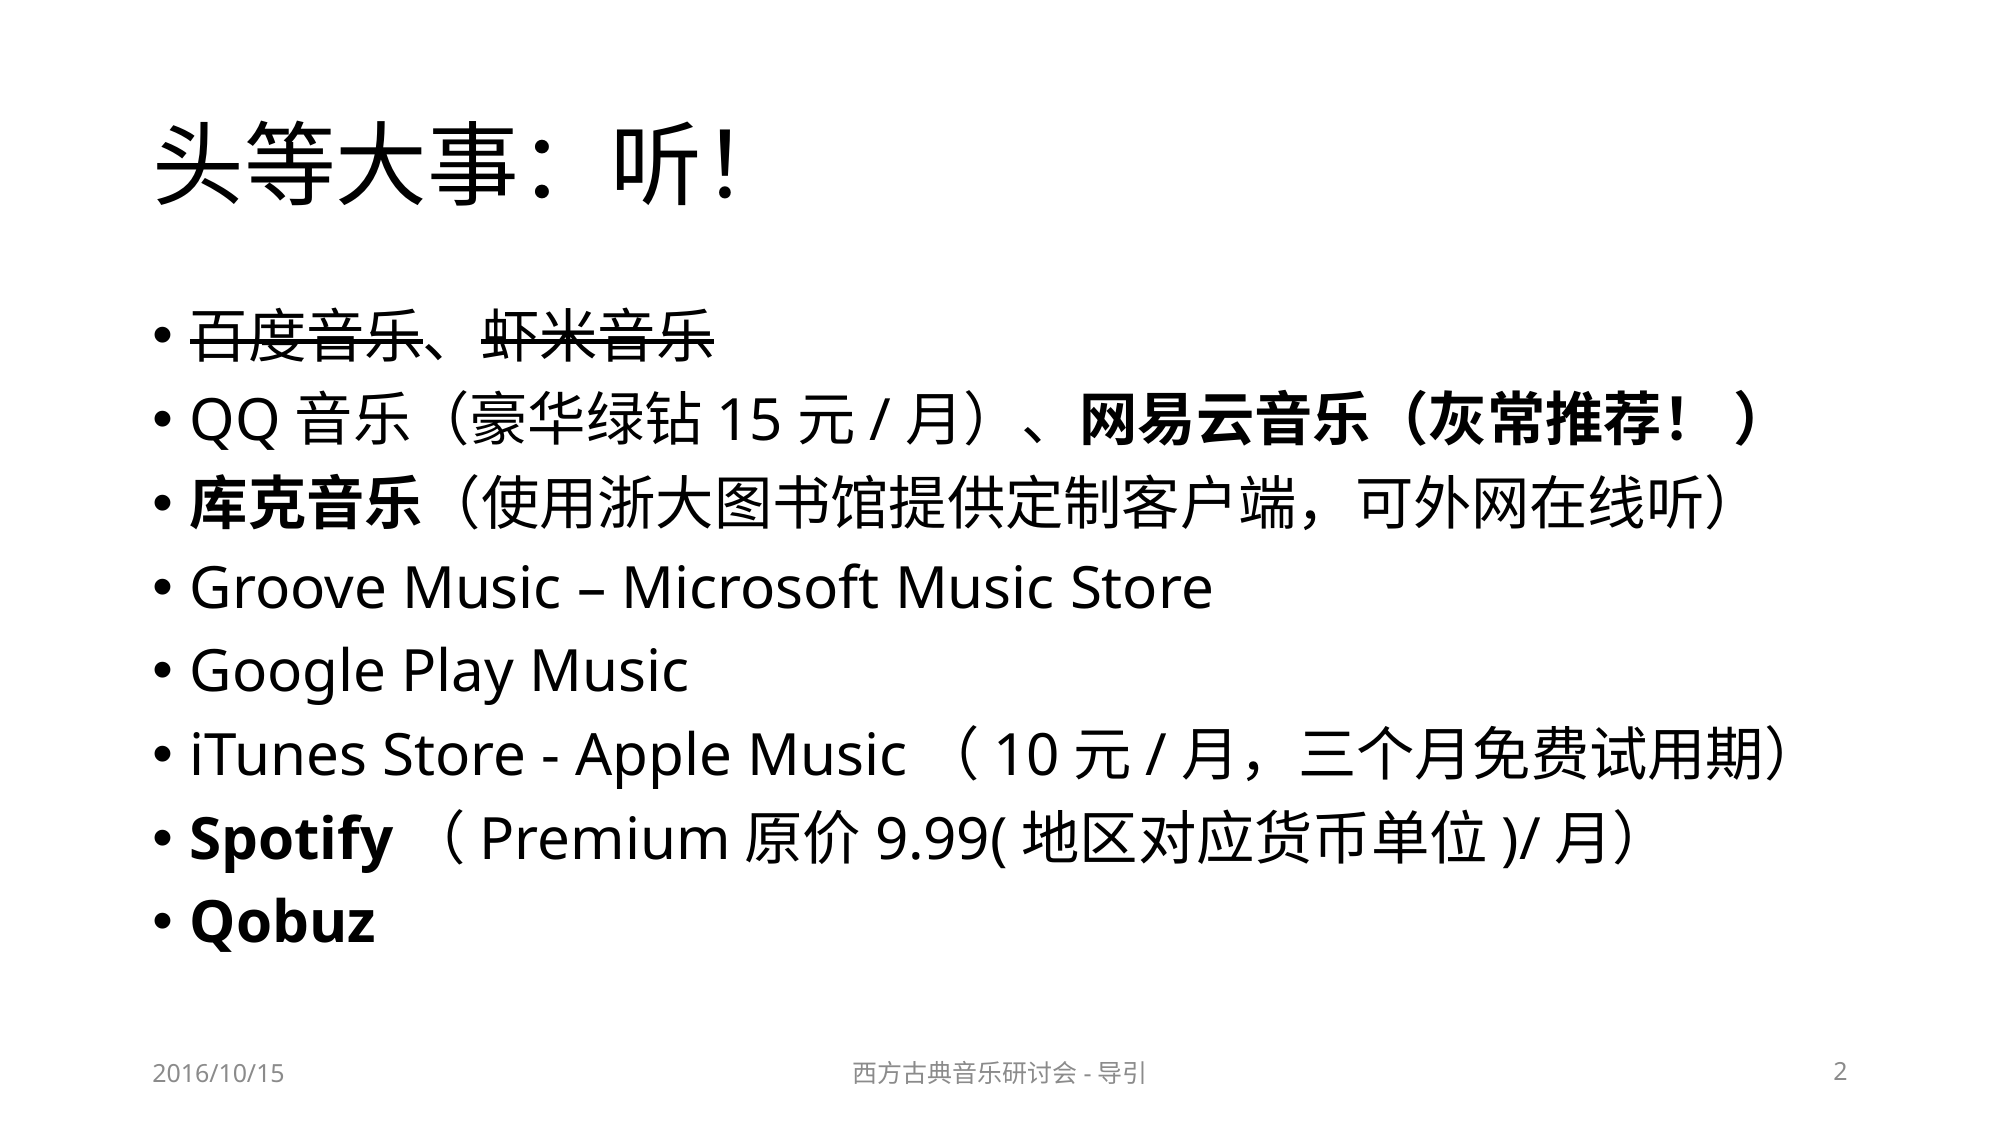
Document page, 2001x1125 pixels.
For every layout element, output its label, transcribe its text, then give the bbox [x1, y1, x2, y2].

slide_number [137, 1042, 588, 1103]
list 百度音乐、虾米音乐 QQ音乐（豪华绿钻15元/月）、网易云音乐（灰常推荐！ ） 库克音乐（使用浙大图书馆提供定制客户端，可外网在线听） Groove Music – Microsoft Music Store Google Play Music iTunes Store - Apple Music（10元/月，三个月免费试用期） Spotify（Premium原价9.99(地区对应货币单位)/月） Qobuz [137, 299, 1863, 1014]
footer 西方古典音乐研讨会-导引 [662, 1042, 1338, 1103]
slide_number 2 [1412, 1042, 1863, 1103]
title 头等大事：听！ [137, 59, 1863, 278]
